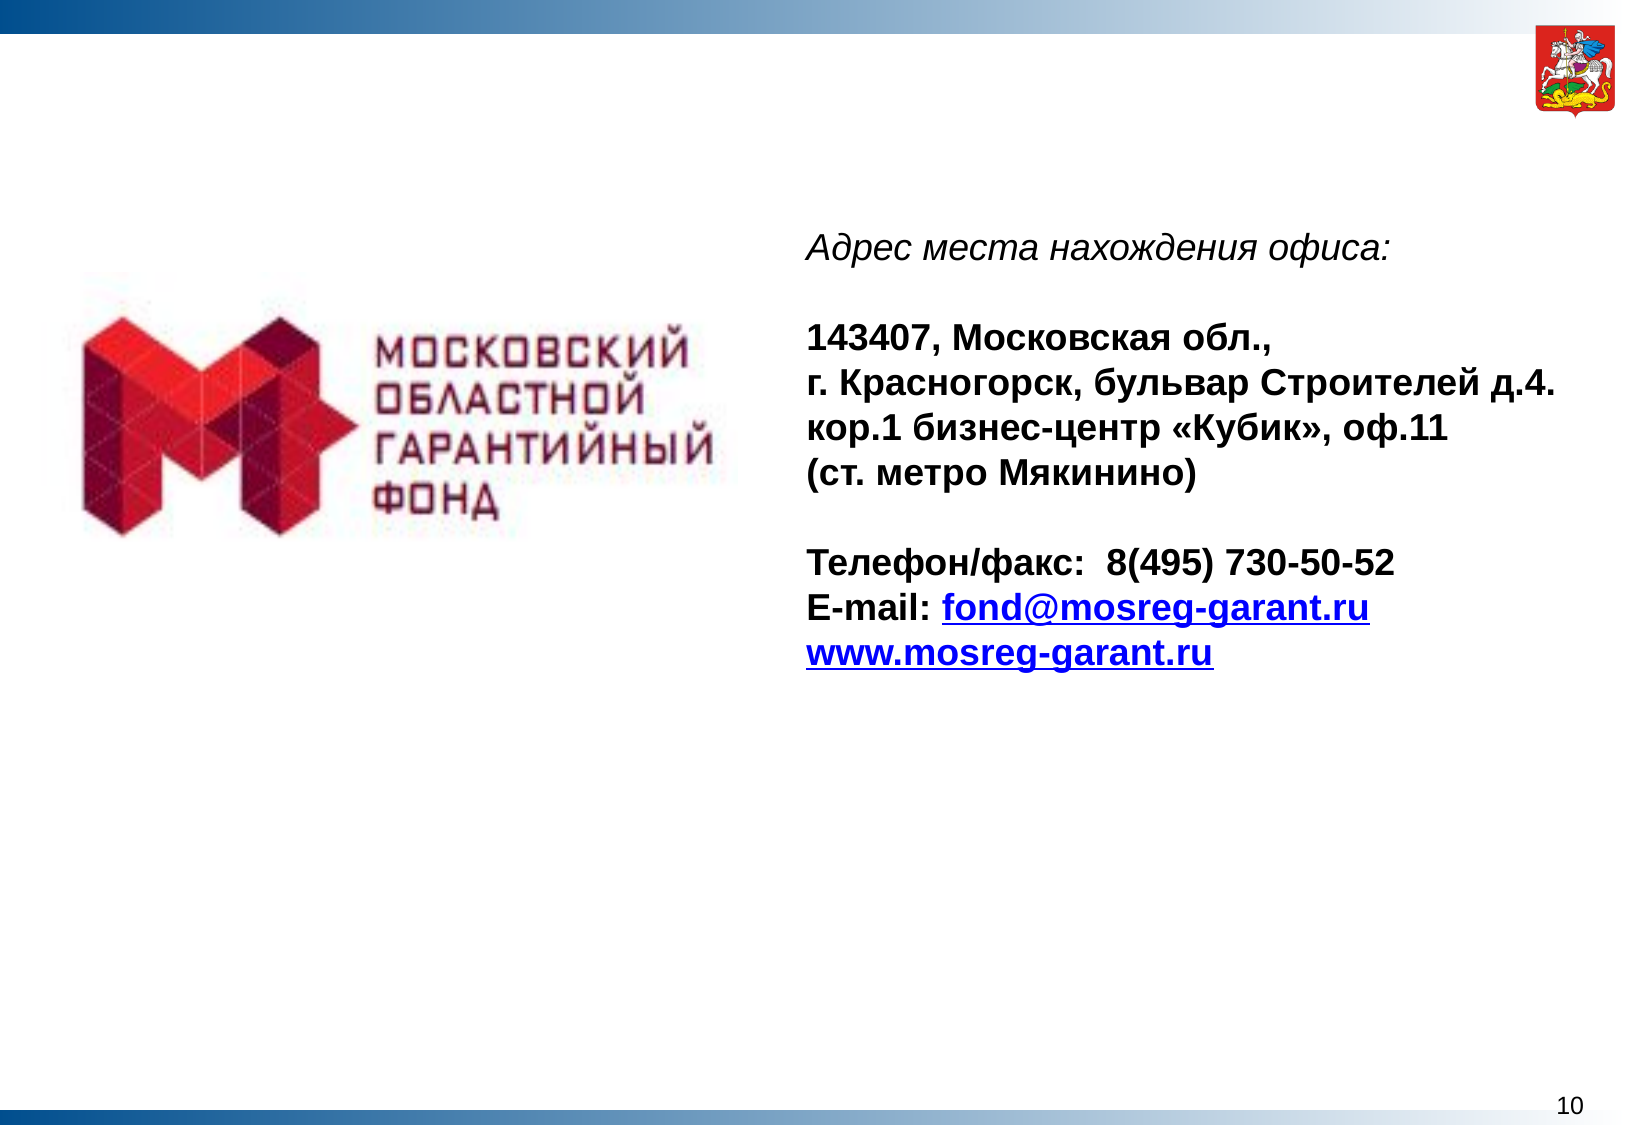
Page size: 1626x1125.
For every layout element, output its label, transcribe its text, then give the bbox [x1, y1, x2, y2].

picture [41, 272, 738, 576]
text_box Адрес места нахождения офиса: 143407, Московская обл., г. Красногорск, бульвар Строителей д.4. кор.1 бизнес-центр «Кубик», оф.11 (ст. метро Мякинино) Телефон/факс: 8(495) 730-50-52 E-mail: fond@mosreg-garant.ru www.mosreg-garant.ru [791, 215, 1585, 726]
picture [1535, 25, 1615, 119]
text_box <номер> [1245, 1089, 1585, 1120]
